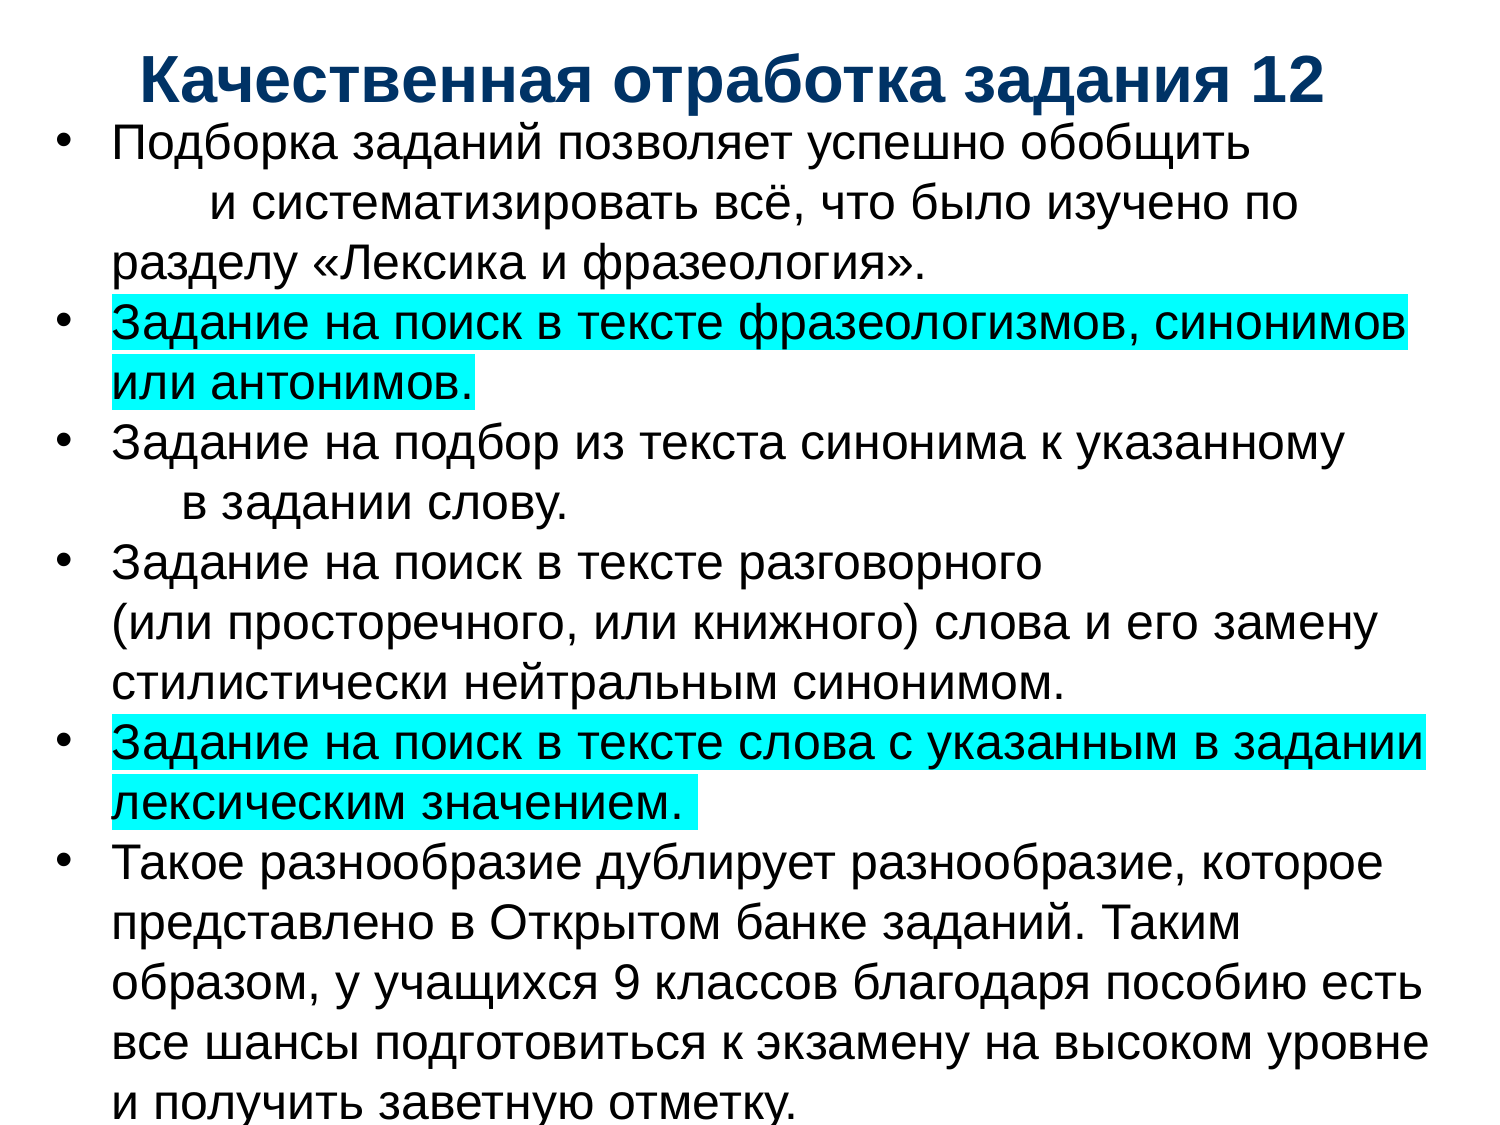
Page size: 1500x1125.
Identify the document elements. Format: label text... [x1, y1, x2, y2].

title Качественная отработка задания 12 [41, 0, 1425, 101]
text_box Подборка заданий позволяет успешно обобщить и систематизировать всё, что было изучено по разделу «Лексика и фразеология». Задание на поиск в тексте фразеологизмов, синонимов или антонимов. Задание на подбор из текста синонима к указанному в задании слову. Задание на поиск в тексте разговорного (или просторечного, или книжного) слова и его замену стилистически нейтральным синонимом. Задание на поиск в тексте слова с указанным в задании лексическим значением. Такое разнообразие дублирует разнообразие, которое представлено в Открытом банке заданий. Таким образом, у учащихся 9 классов благодаря пособию есть все шансы подготовиться к экзамену на высоком уровне и получить заветную отметку. [40, 101, 1459, 1125]
